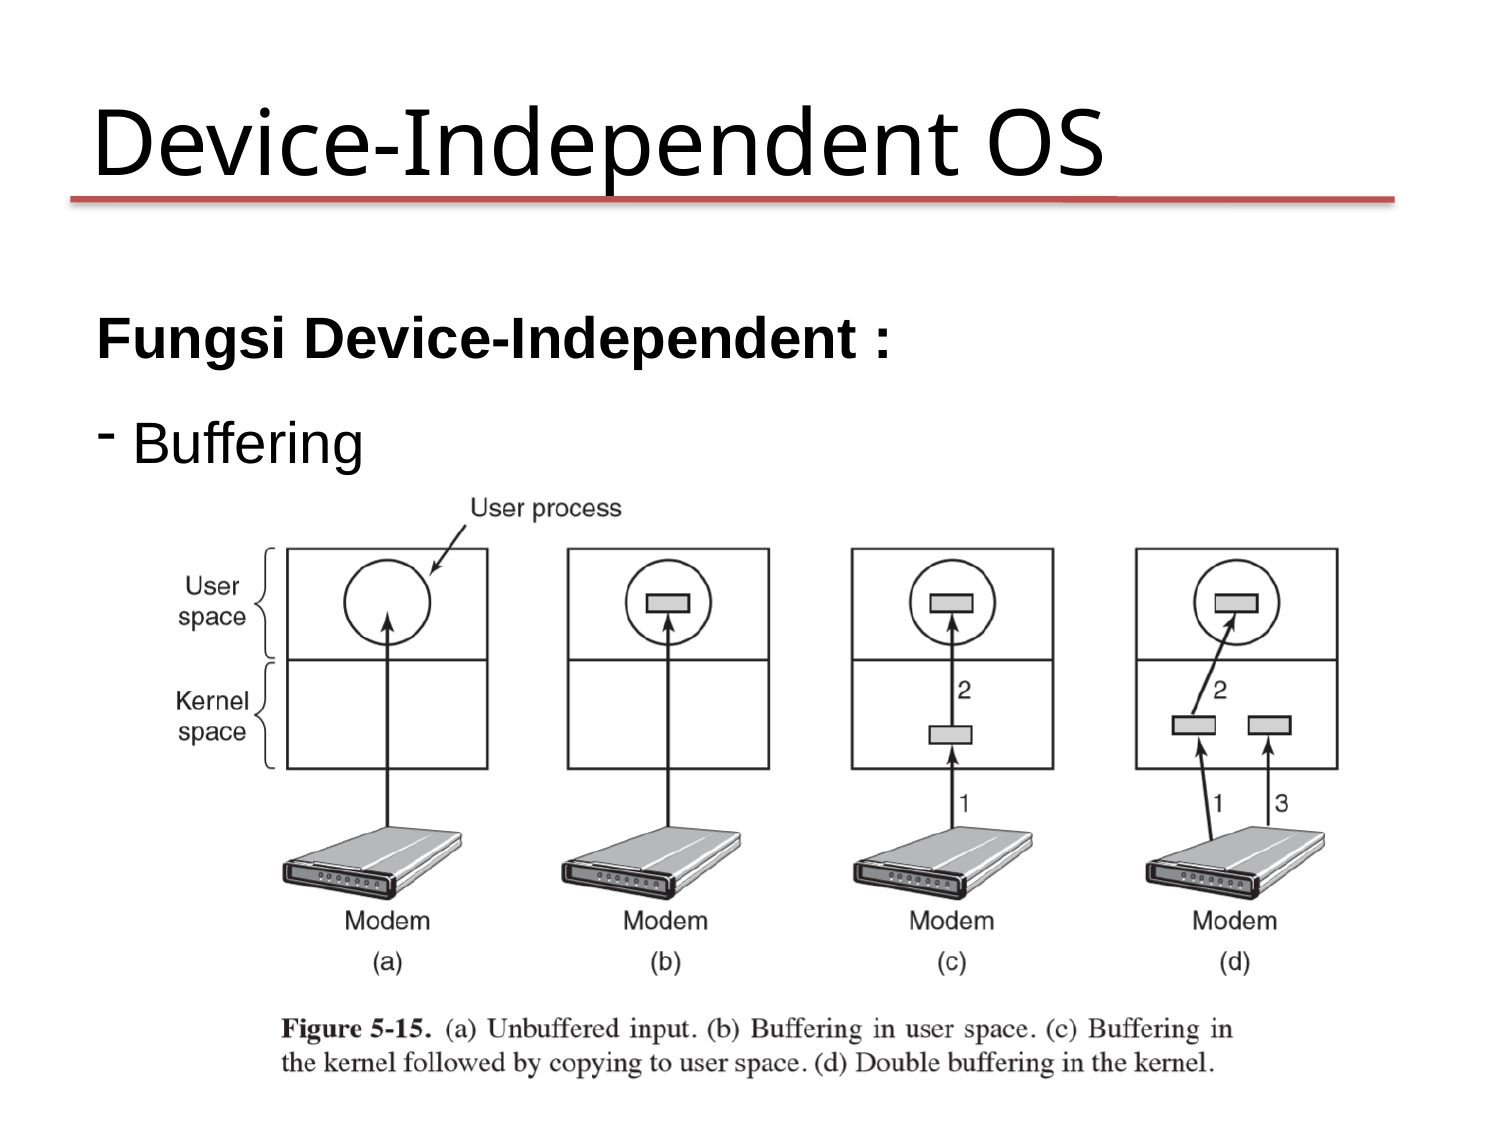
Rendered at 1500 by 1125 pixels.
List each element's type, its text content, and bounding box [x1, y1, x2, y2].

text_box Fungsi Device-Independent : Buffering [80, 256, 1408, 589]
text_box Device-Independent OS [74, 45, 1425, 233]
picture [147, 478, 1376, 1118]
